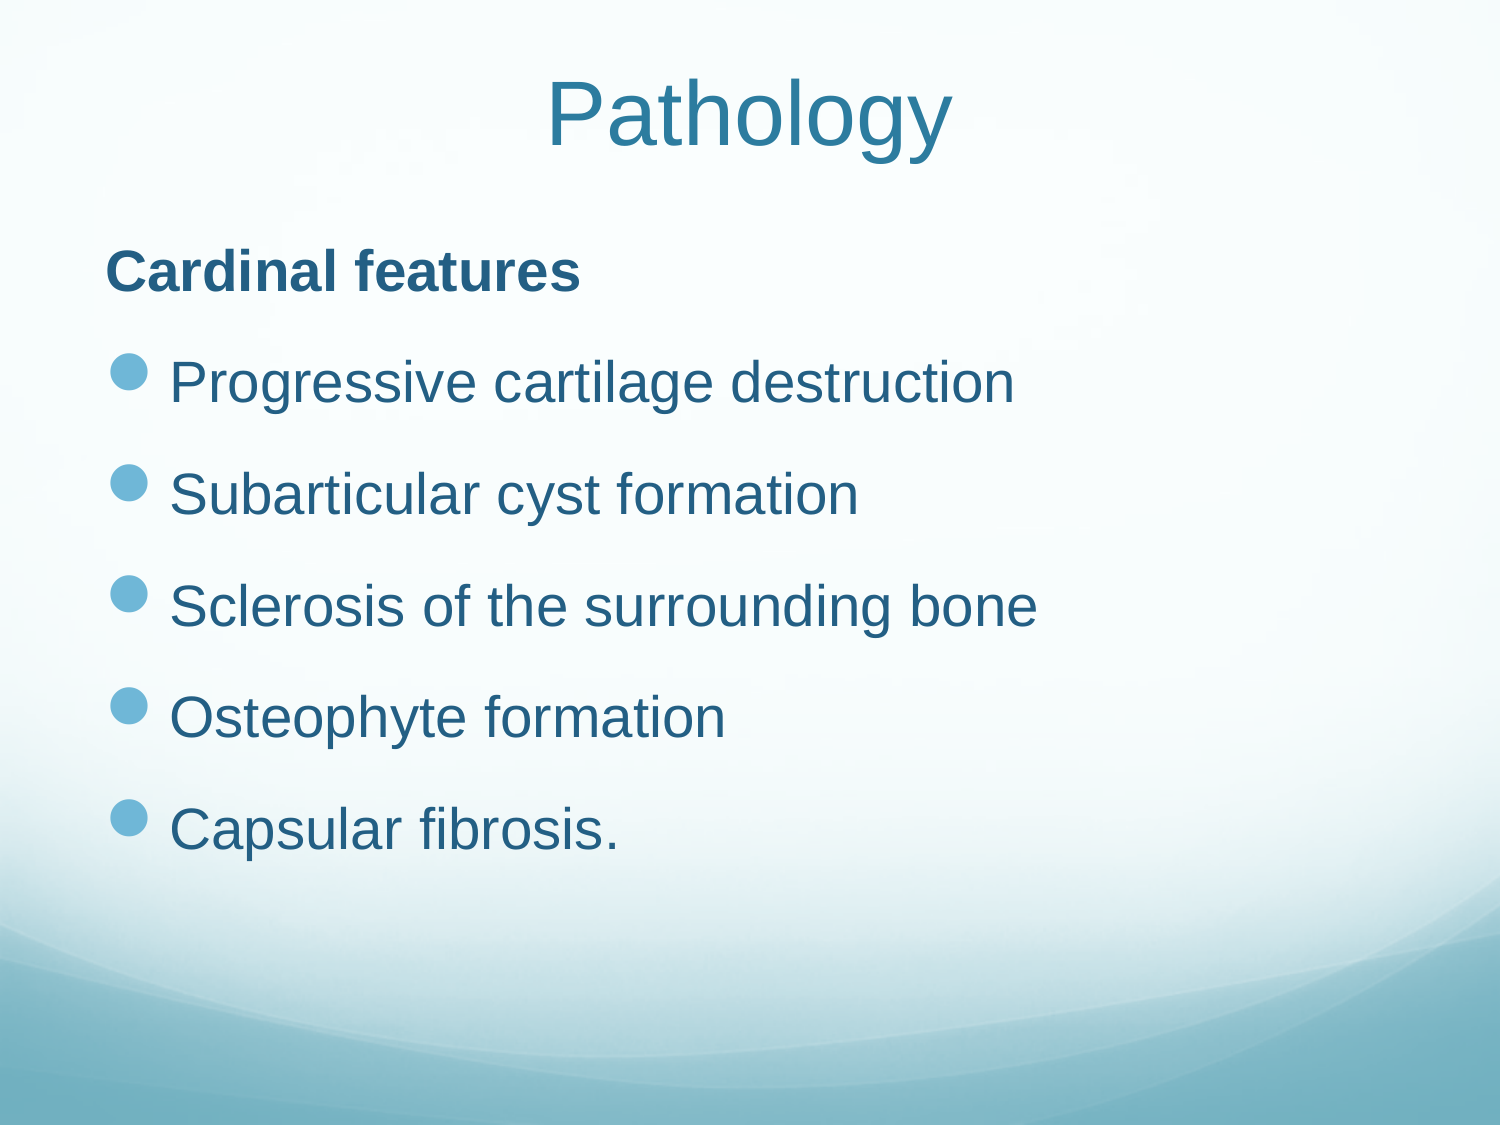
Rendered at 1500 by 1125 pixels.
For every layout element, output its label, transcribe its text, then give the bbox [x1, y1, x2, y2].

title Pathology [90, 30, 1410, 172]
list Cardinal features Progressive cartilage destruction Subarticular cyst formation Sclerosis of the surrounding bone Osteophyte formation Capsular fibrosis. [90, 225, 1410, 1030]
